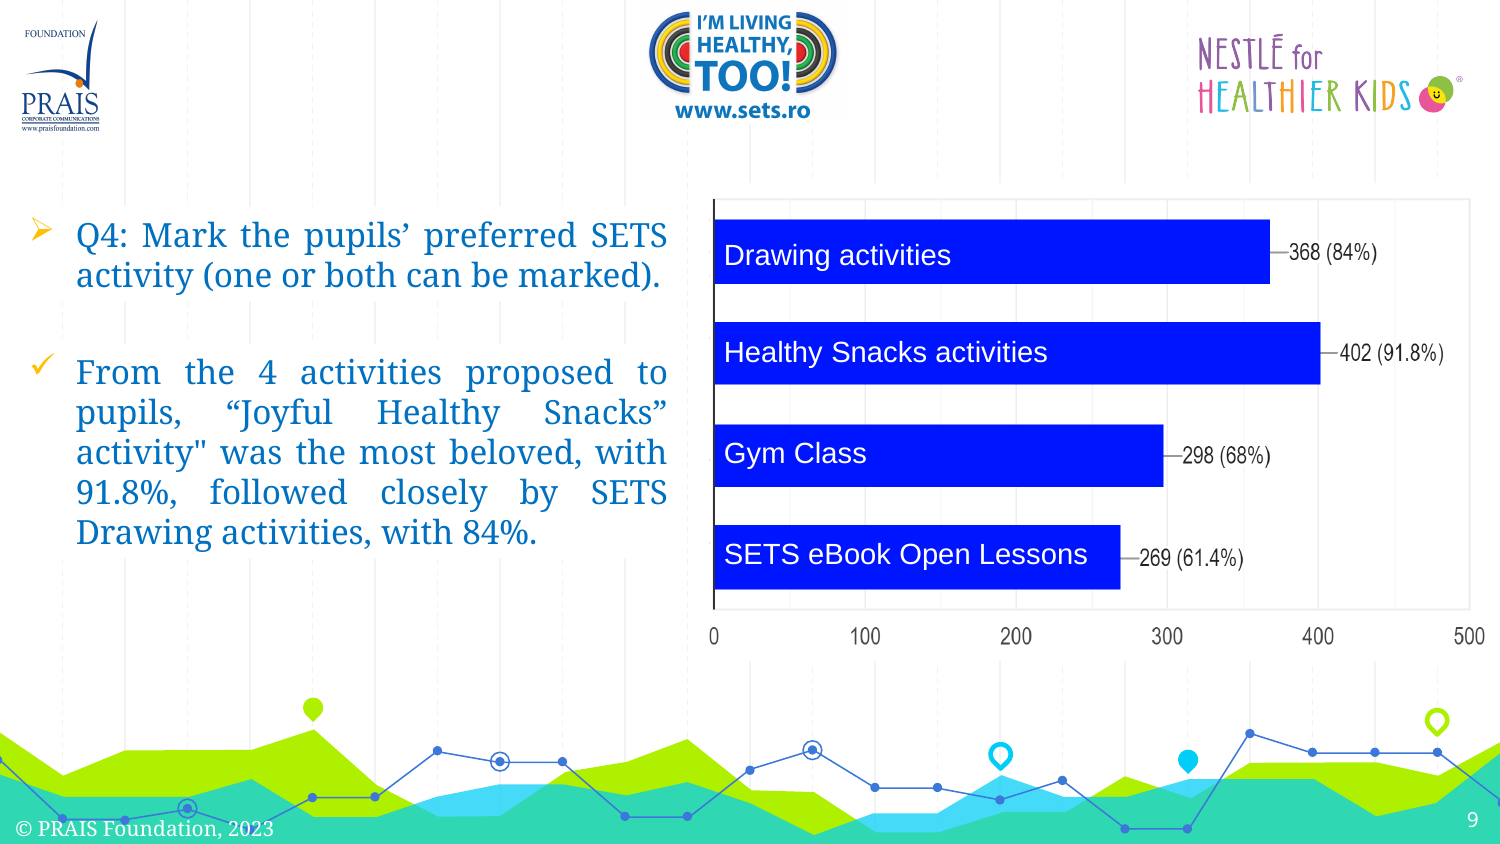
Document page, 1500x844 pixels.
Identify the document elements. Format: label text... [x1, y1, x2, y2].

slide_number 9 [1403, 791, 1494, 844]
picture [1188, 26, 1500, 124]
text_box From the 4 activities proposed to pupils, “Joyful Healthy Snacks” activity" was the most beloved, with 91.8%, followed closely by SETS Drawing activities, with 84%. [14, 344, 683, 559]
picture [639, 0, 849, 124]
picture [13, 14, 107, 138]
text_box Q4: Mark the pupils’ preferred SETS activity (one or both can be marked). [14, 206, 683, 302]
text_box © PRAIS Foundation, 2023 [0, 812, 322, 844]
picture [708, 183, 1496, 661]
